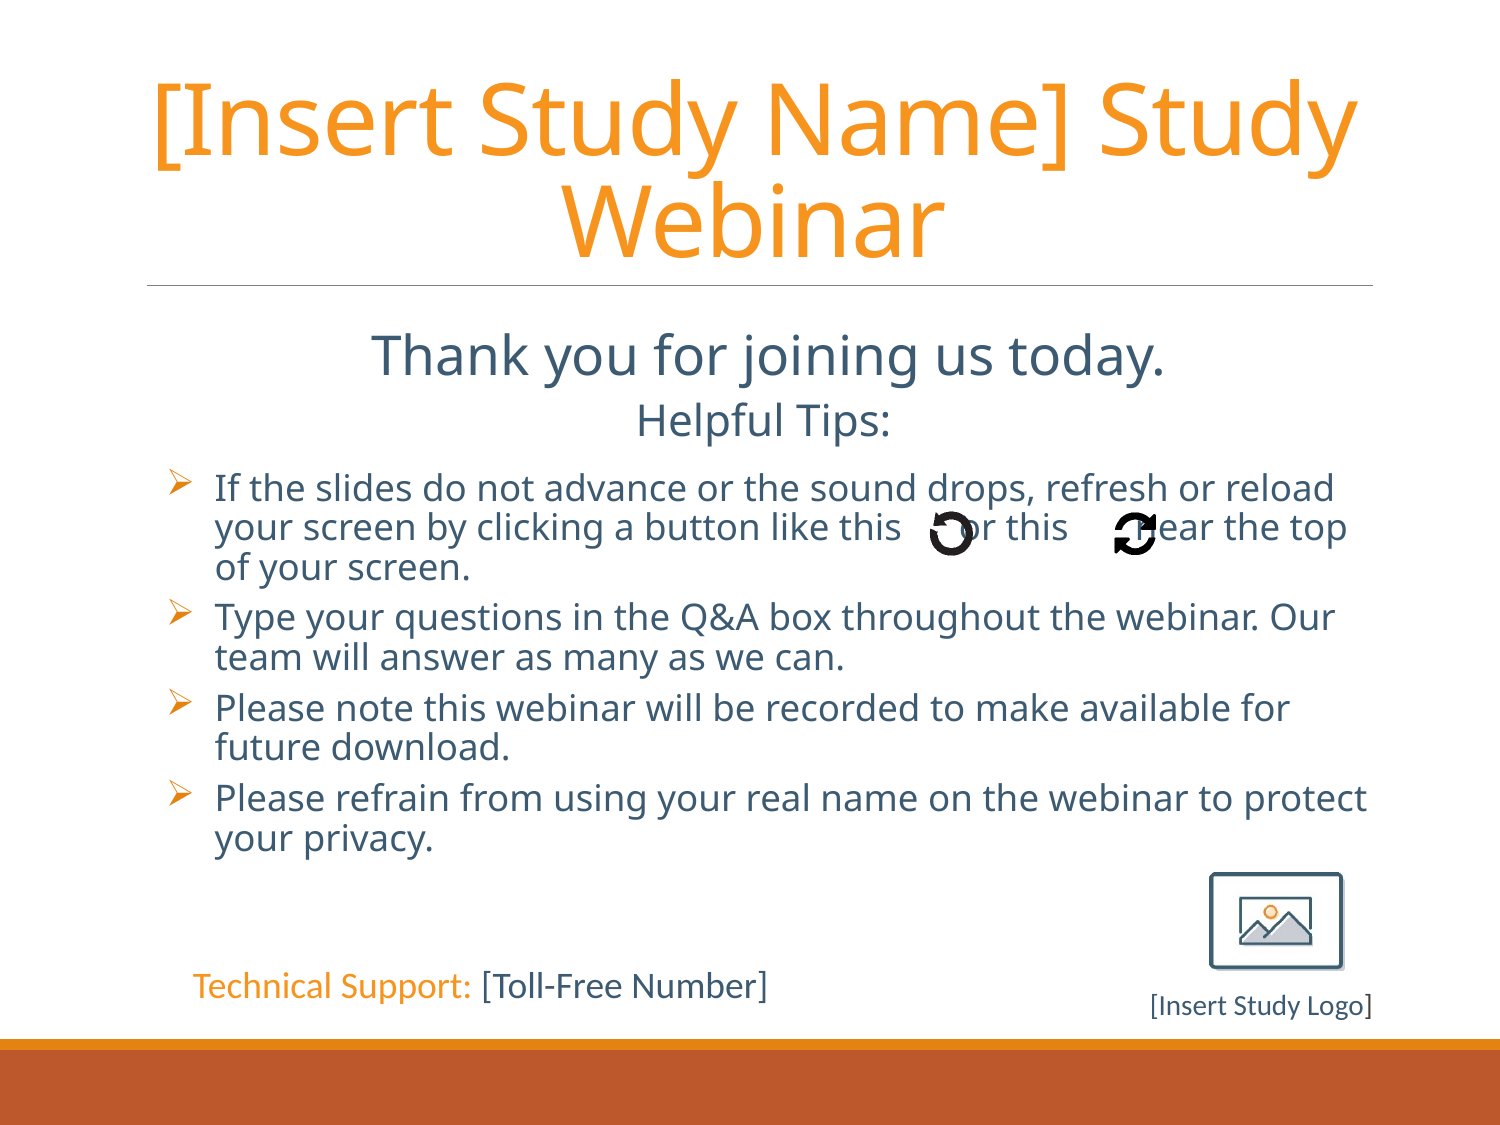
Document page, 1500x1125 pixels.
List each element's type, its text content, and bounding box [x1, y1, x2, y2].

title [Insert Study Name] Study Webinar [135, 47, 1373, 285]
picture [1209, 872, 1346, 972]
picture [1106, 504, 1164, 562]
picture [927, 509, 975, 557]
list Thank you for joining us today. Helpful Tips: If the slides do not advance or the sound drops, refresh or reload your screen by clicking a button like this or this near the top of your screen. Type your questions in the Q&A box throughout the webinar. Our team will answer as many as we can. Please note this webinar will be recorded to make available for future download. Please refrain from using your real name on the webinar to protect your privacy. [135, 302, 1373, 870]
text_box [Insert Study Logo] [1134, 979, 1500, 1029]
text_box Technical Support: [Toll-Free Number] [178, 953, 791, 1014]
